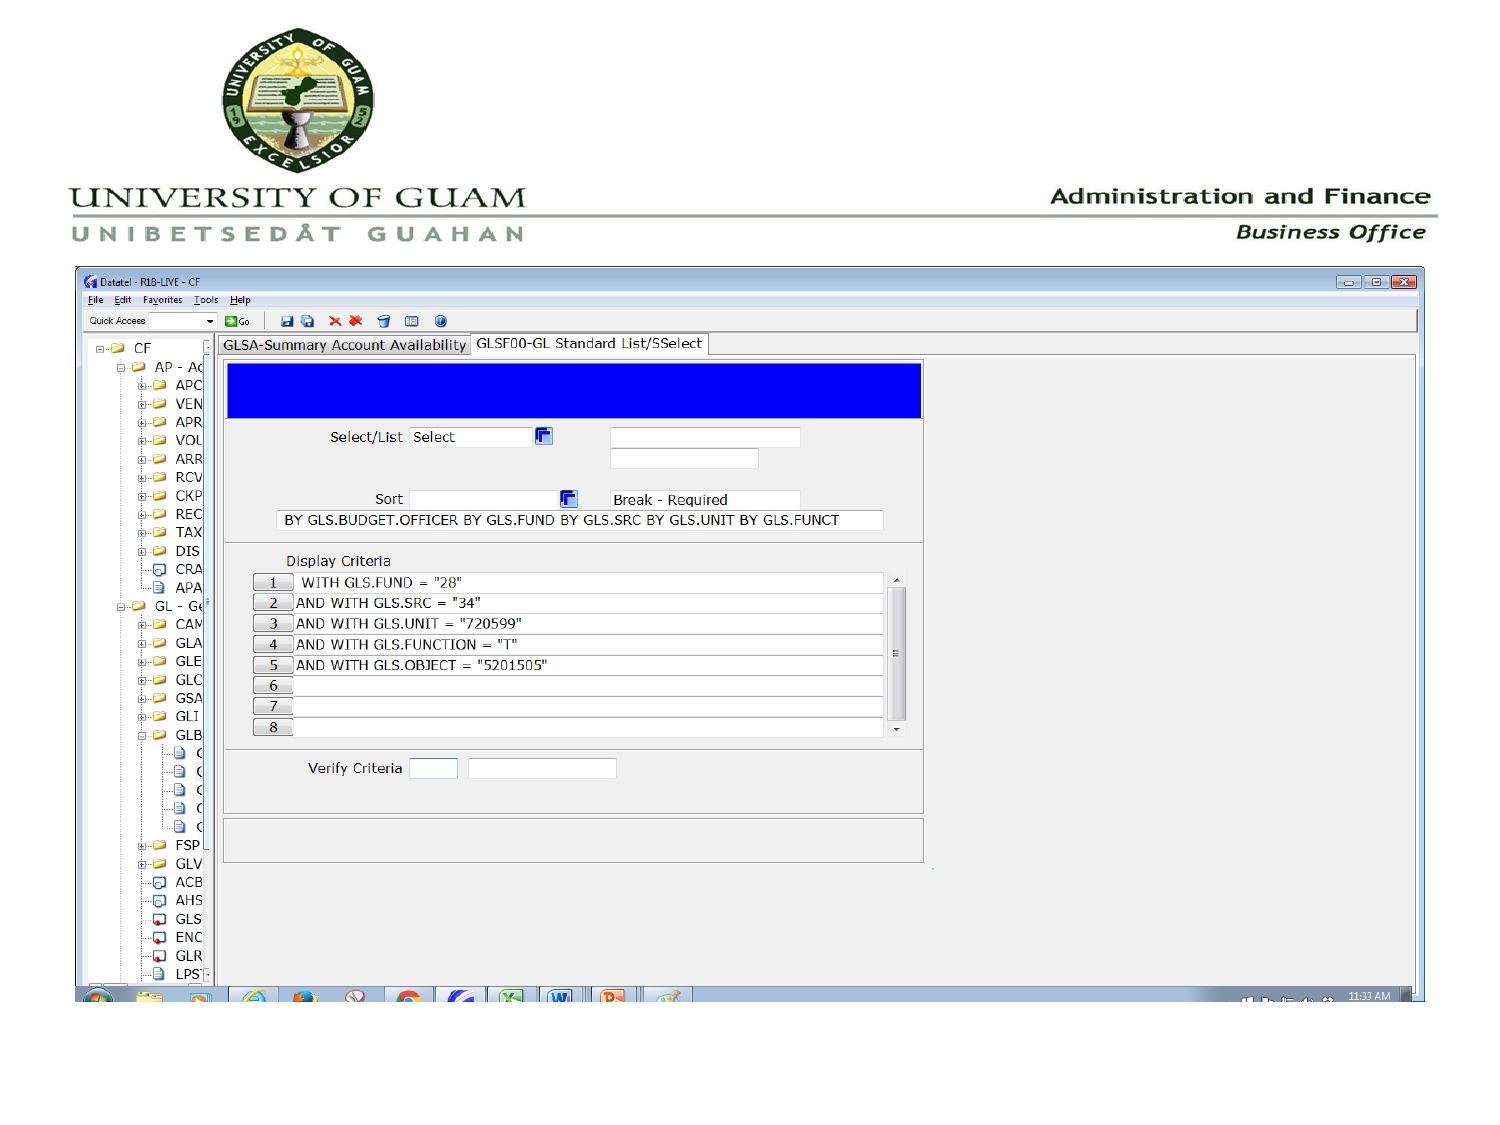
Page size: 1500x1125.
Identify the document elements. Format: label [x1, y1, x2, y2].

picture [62, 24, 1438, 251]
list [74, 265, 1426, 1002]
